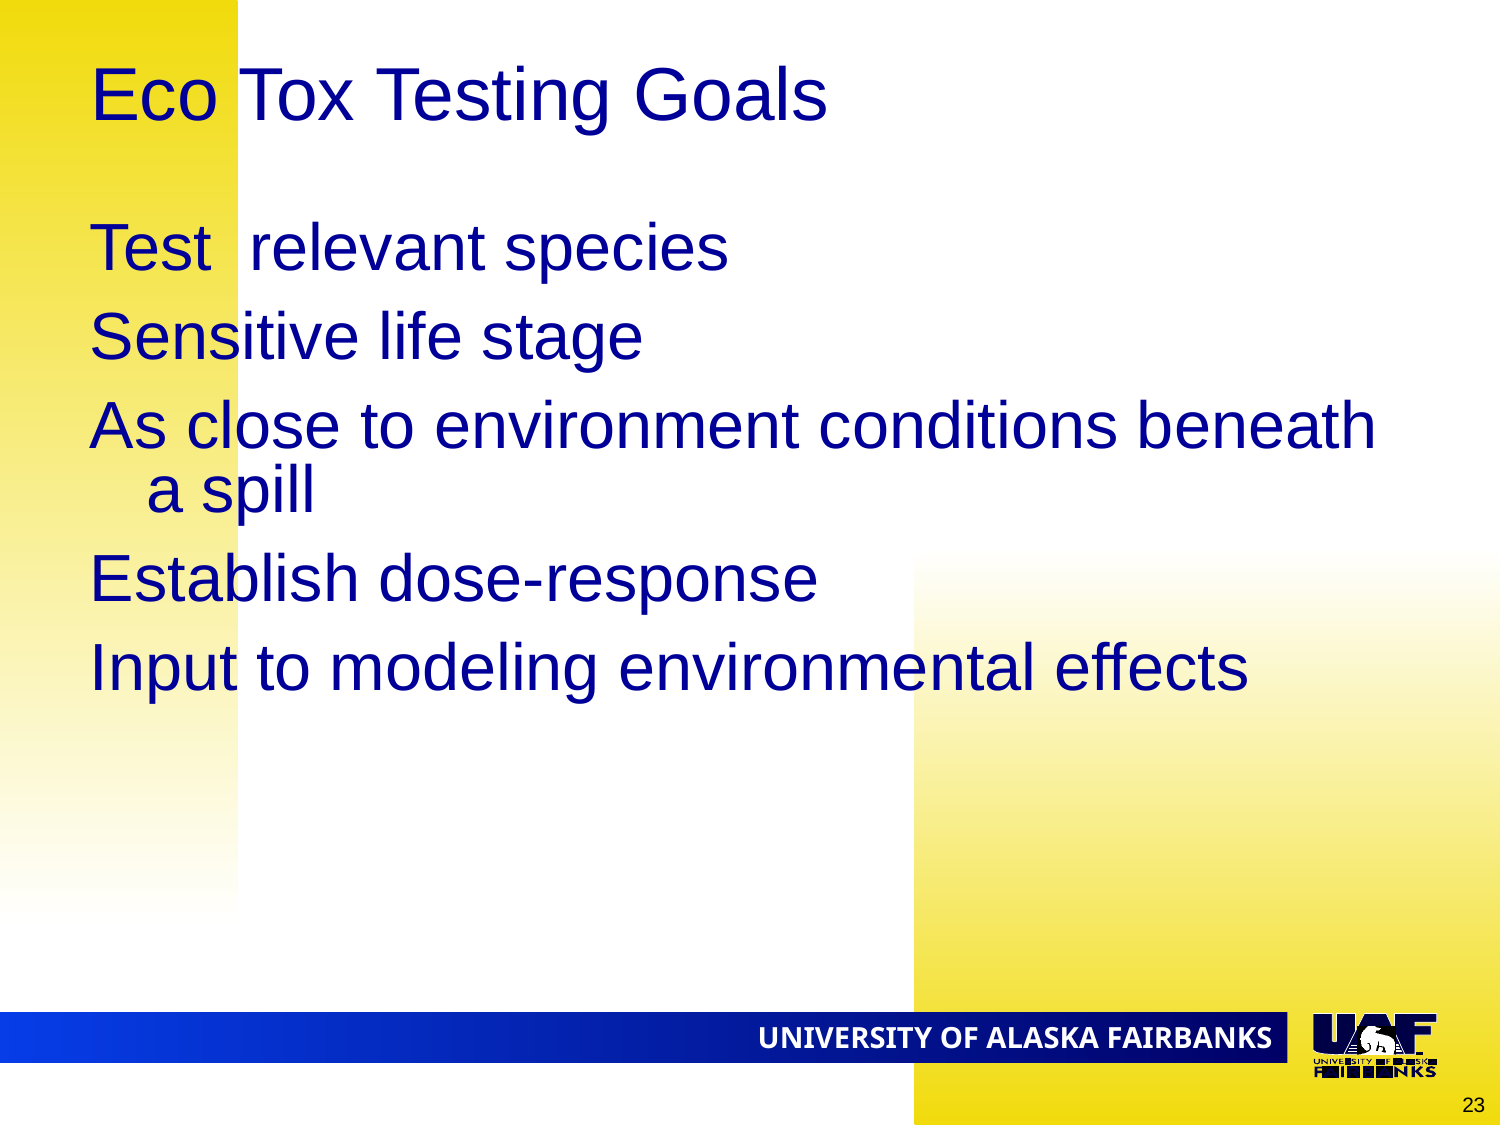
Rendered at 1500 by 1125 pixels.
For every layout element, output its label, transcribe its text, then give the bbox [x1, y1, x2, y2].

title Eco Tox Testing Goals [75, 24, 1438, 175]
list Test relevant species Sensitive life stage As close to environment conditions beneath a spill Establish dose-response Input to modeling environmental effects [75, 212, 1438, 963]
